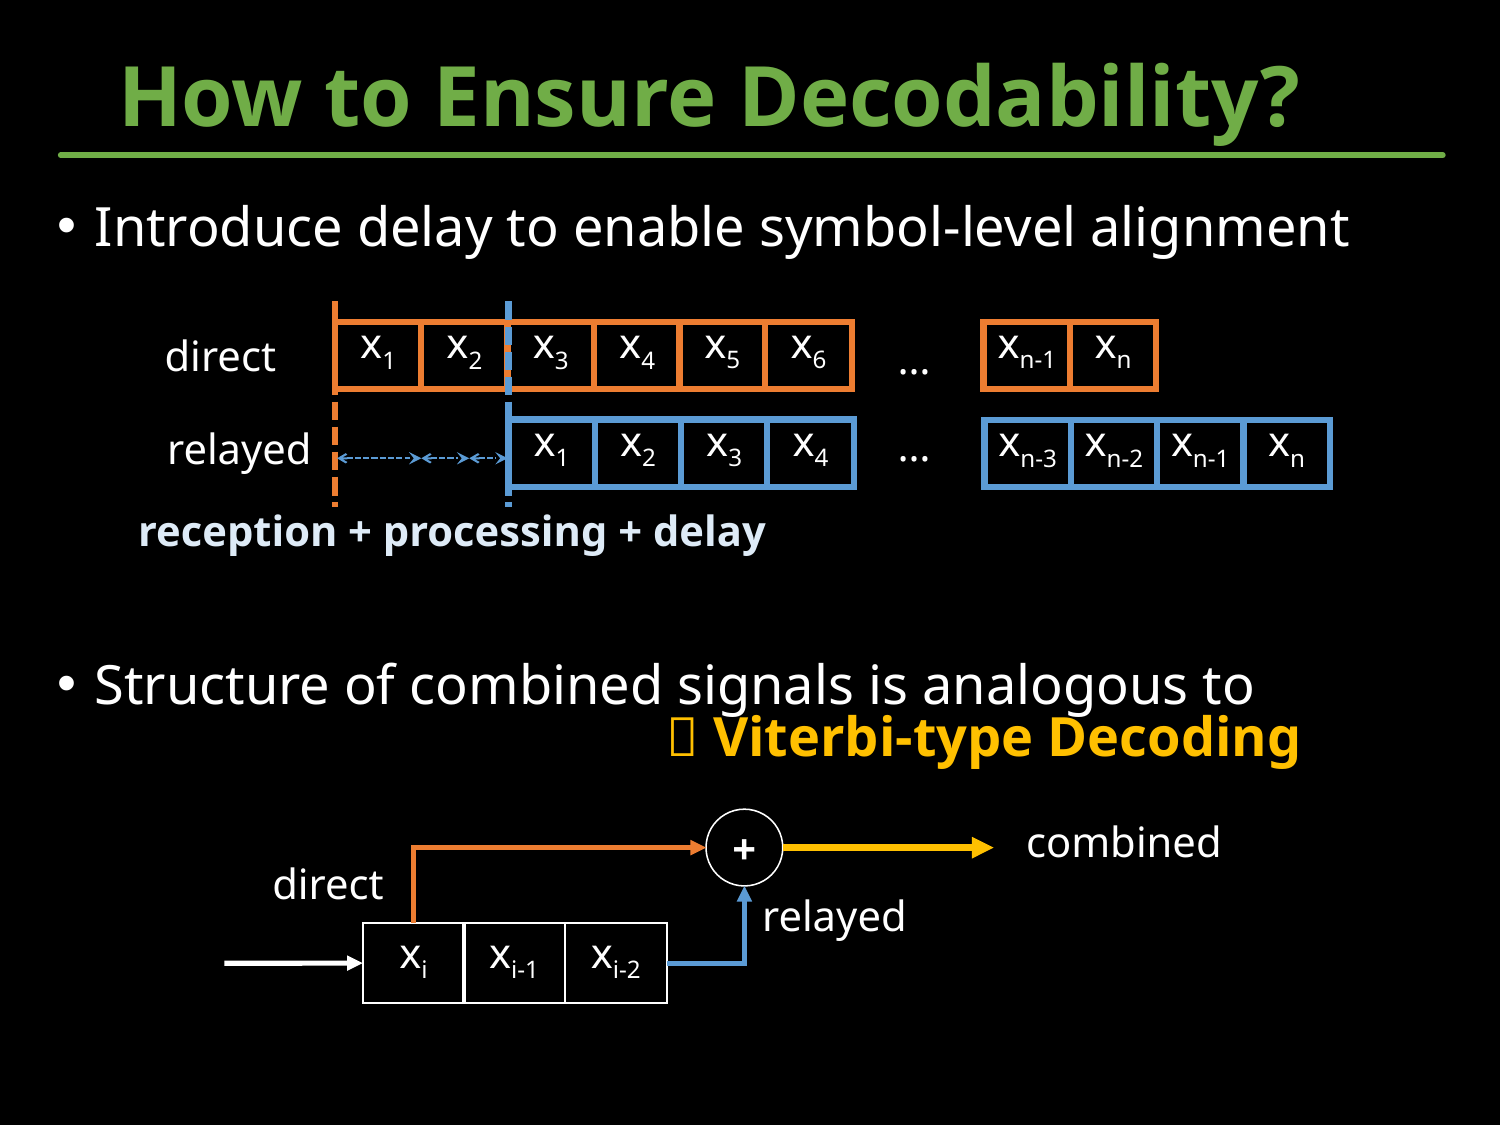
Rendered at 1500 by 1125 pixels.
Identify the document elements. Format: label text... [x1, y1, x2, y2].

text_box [224, 807, 1246, 1004]
text_box  Viterbi-type Decoding [651, 695, 1318, 775]
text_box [146, 301, 1330, 508]
text_box reception + processing + delay [123, 507, 782, 562]
list Introduce delay to enable symbol-level alignment Structure of combined signals is analogous to convolutional code [42, 184, 1500, 1059]
title How to Ensure Decodability? [103, 43, 1397, 156]
